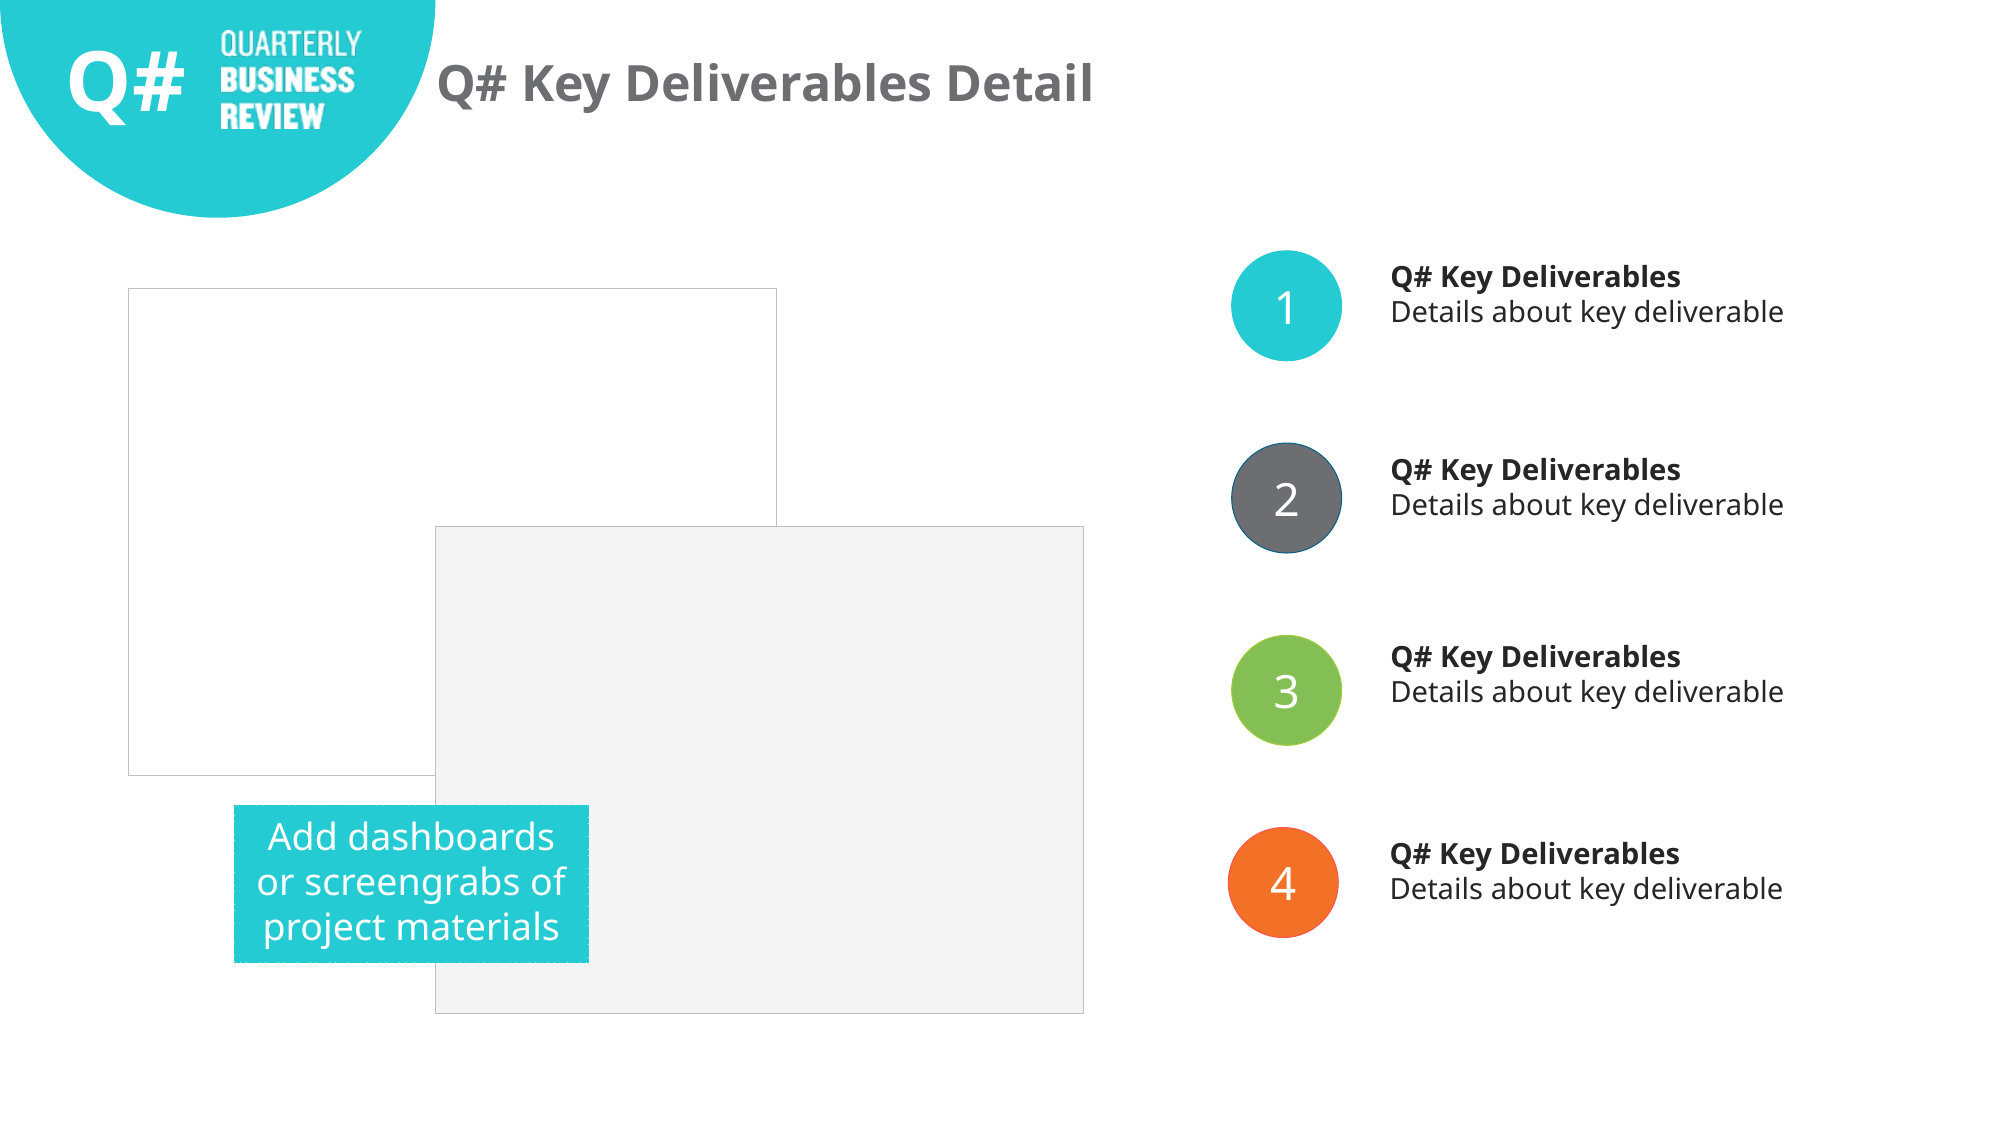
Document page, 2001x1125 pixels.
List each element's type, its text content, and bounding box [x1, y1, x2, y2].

text_box [434, 526, 1085, 1015]
text_box [127, 287, 778, 777]
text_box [1228, 250, 2000, 938]
text_box Add dashboards or screengrabs of project materials [234, 805, 589, 963]
picture [221, 30, 362, 129]
text_box Q# Key Deliverables Detail [421, 56, 1407, 119]
